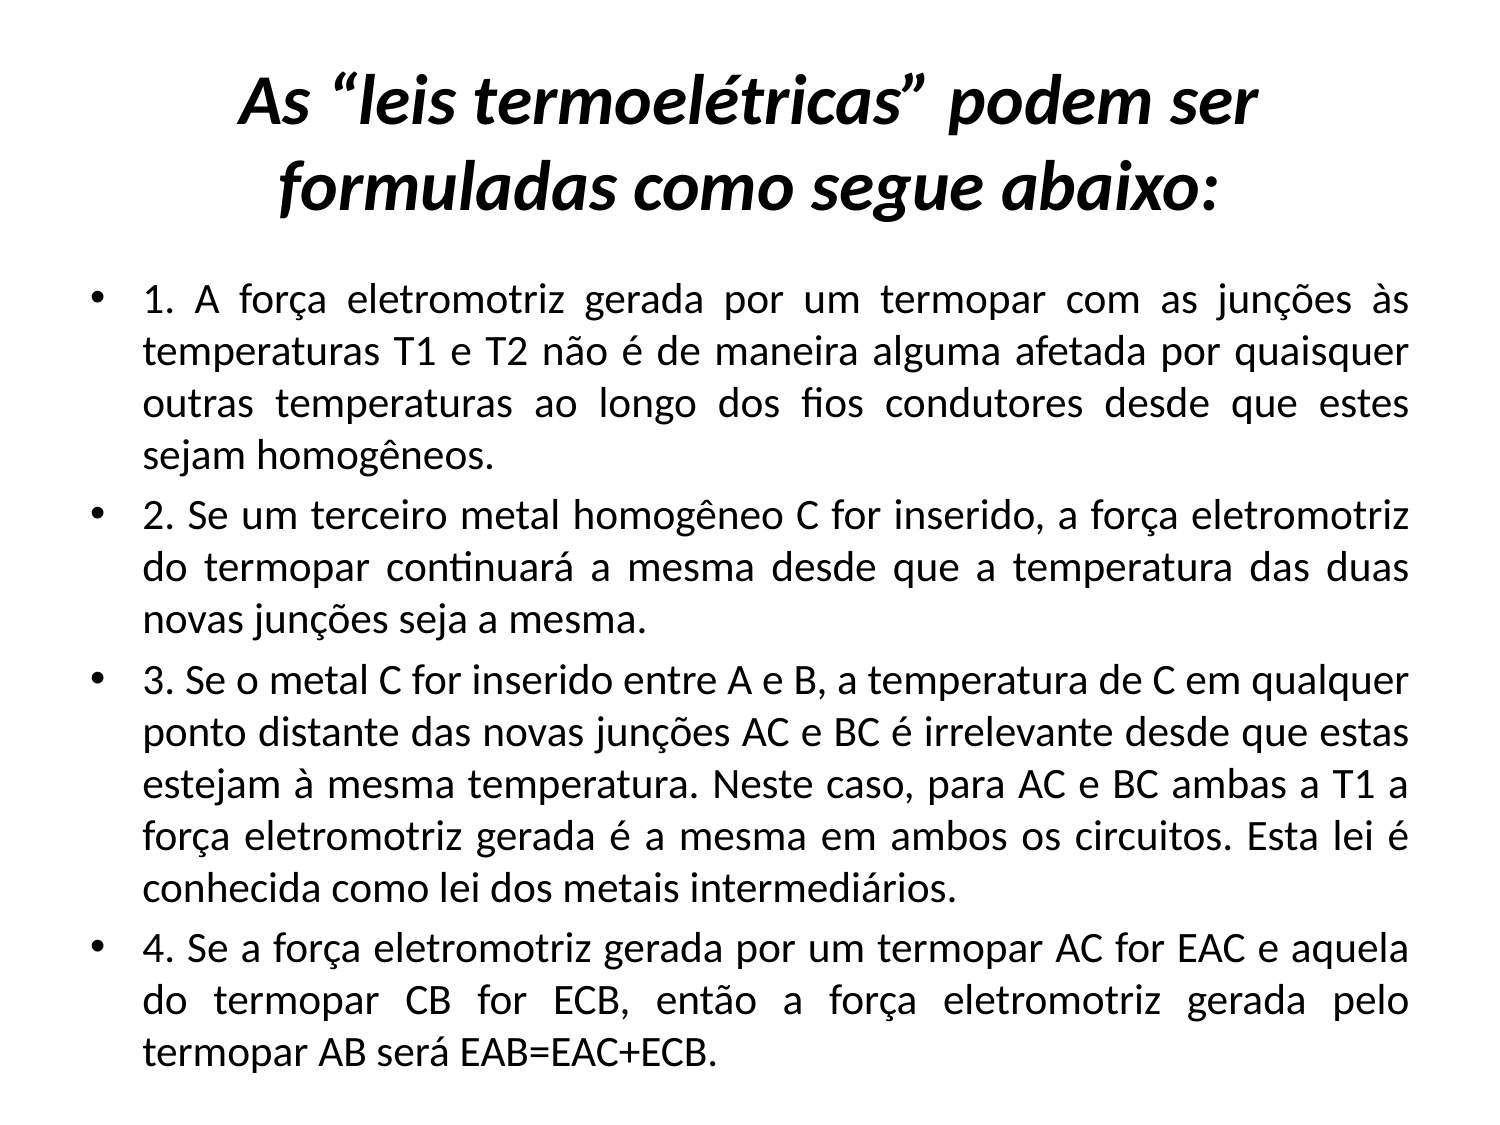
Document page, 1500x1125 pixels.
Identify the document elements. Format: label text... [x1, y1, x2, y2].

list 1. A força eletromotriz gerada por um termopar com as junções às temperaturas T1 e T2 não é de maneira alguma afetada por quaisquer outras temperaturas ao longo dos fios condutores desde que estes sejam homogêneos. 2. Se um terceiro metal homogêneo C for inserido, a força eletromotriz do termopar continuará a mesma desde que a temperatura das duas novas junções seja a mesma. 3. Se o metal C for inserido entre A e B, a temperatura de C em qualquer ponto distante das novas junções AC e BC é irrelevante desde que estas estejam à mesma temperatura. Neste caso, para AC e BC ambas a T1 a força eletromotriz gerada é a mesma em ambos os circuitos. Esta lei é conhecida como lei dos metais intermediários. 4. Se a força eletromotriz gerada por um termopar AC for EAC e aquela do termopar CB for ECB, então a força eletromotriz gerada pelo termopar AB será EAB=EAC+ECB. [75, 262, 1425, 1090]
title As “leis termoelétricas” podem ser formuladas como segue abaixo: [75, 45, 1425, 233]
